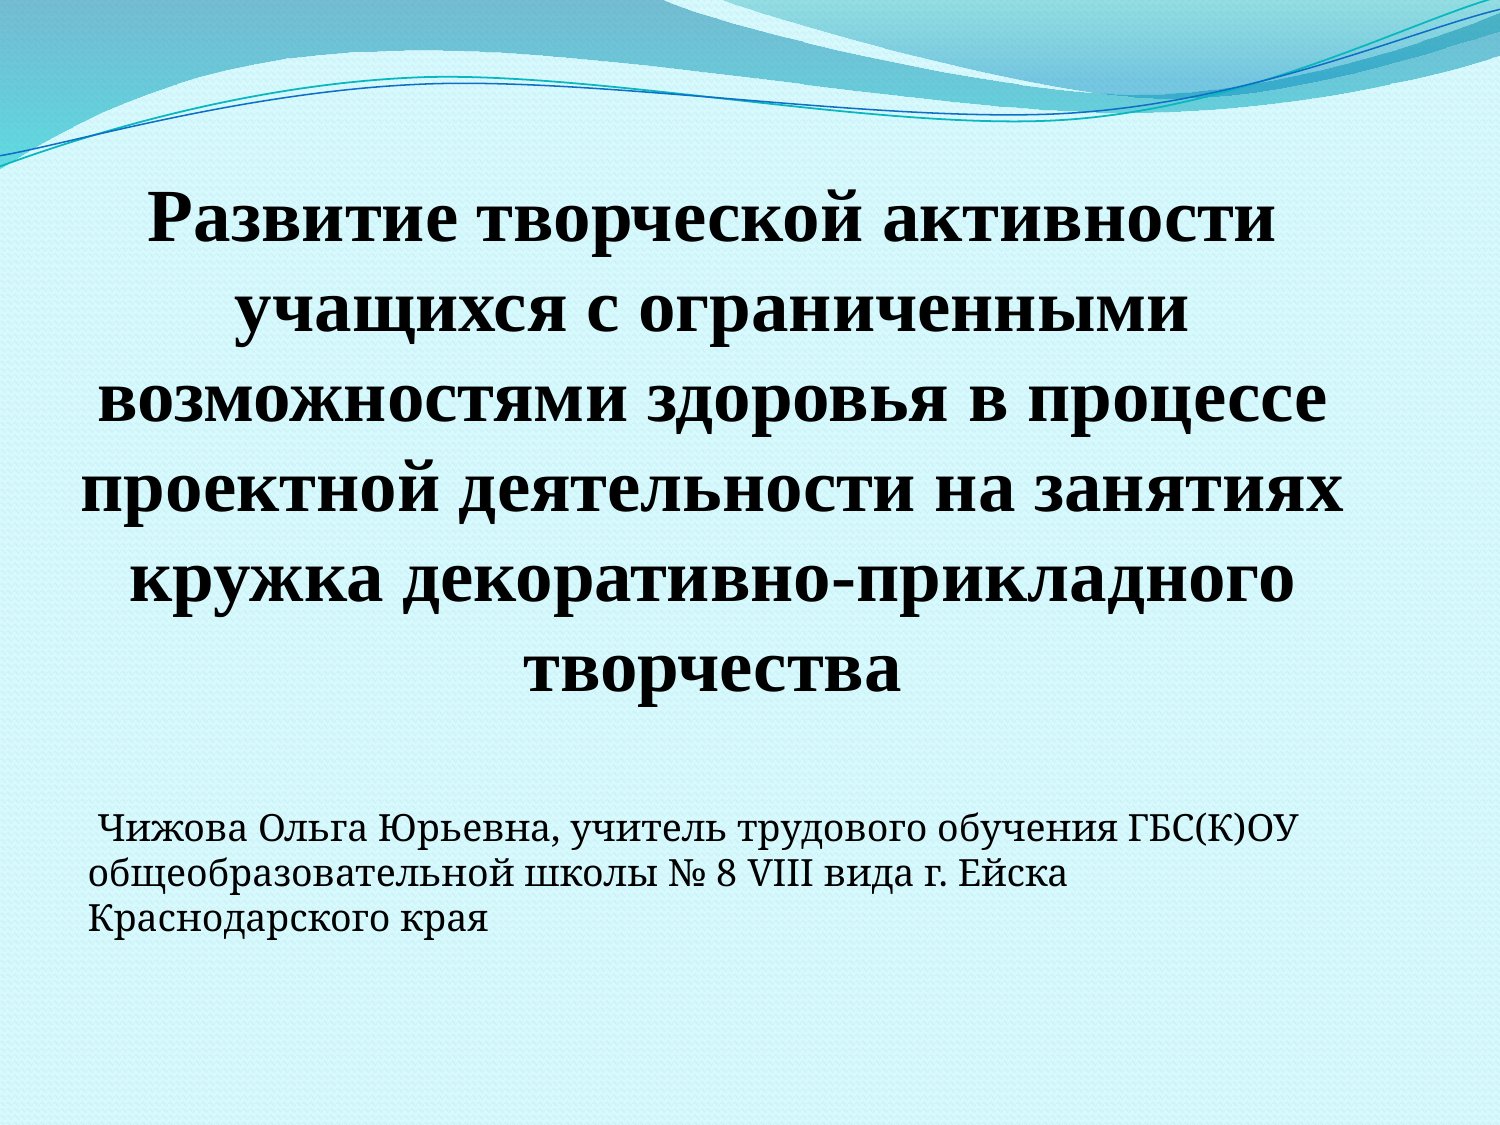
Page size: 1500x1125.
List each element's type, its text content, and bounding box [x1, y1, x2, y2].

subtitle Чижова Ольга Юрьевна, учитель трудового обучения ГБС(К)ОУ общеобразовательной школы № 8 VIII вида г. Ейска Краснодарского края [87, 796, 1376, 1055]
title Развитие творческой активности учащихся с ограниченными возможностями здоровья в процессе проектной деятельности на занятиях кружка декоративно-прикладного творчества [70, 35, 1359, 797]
